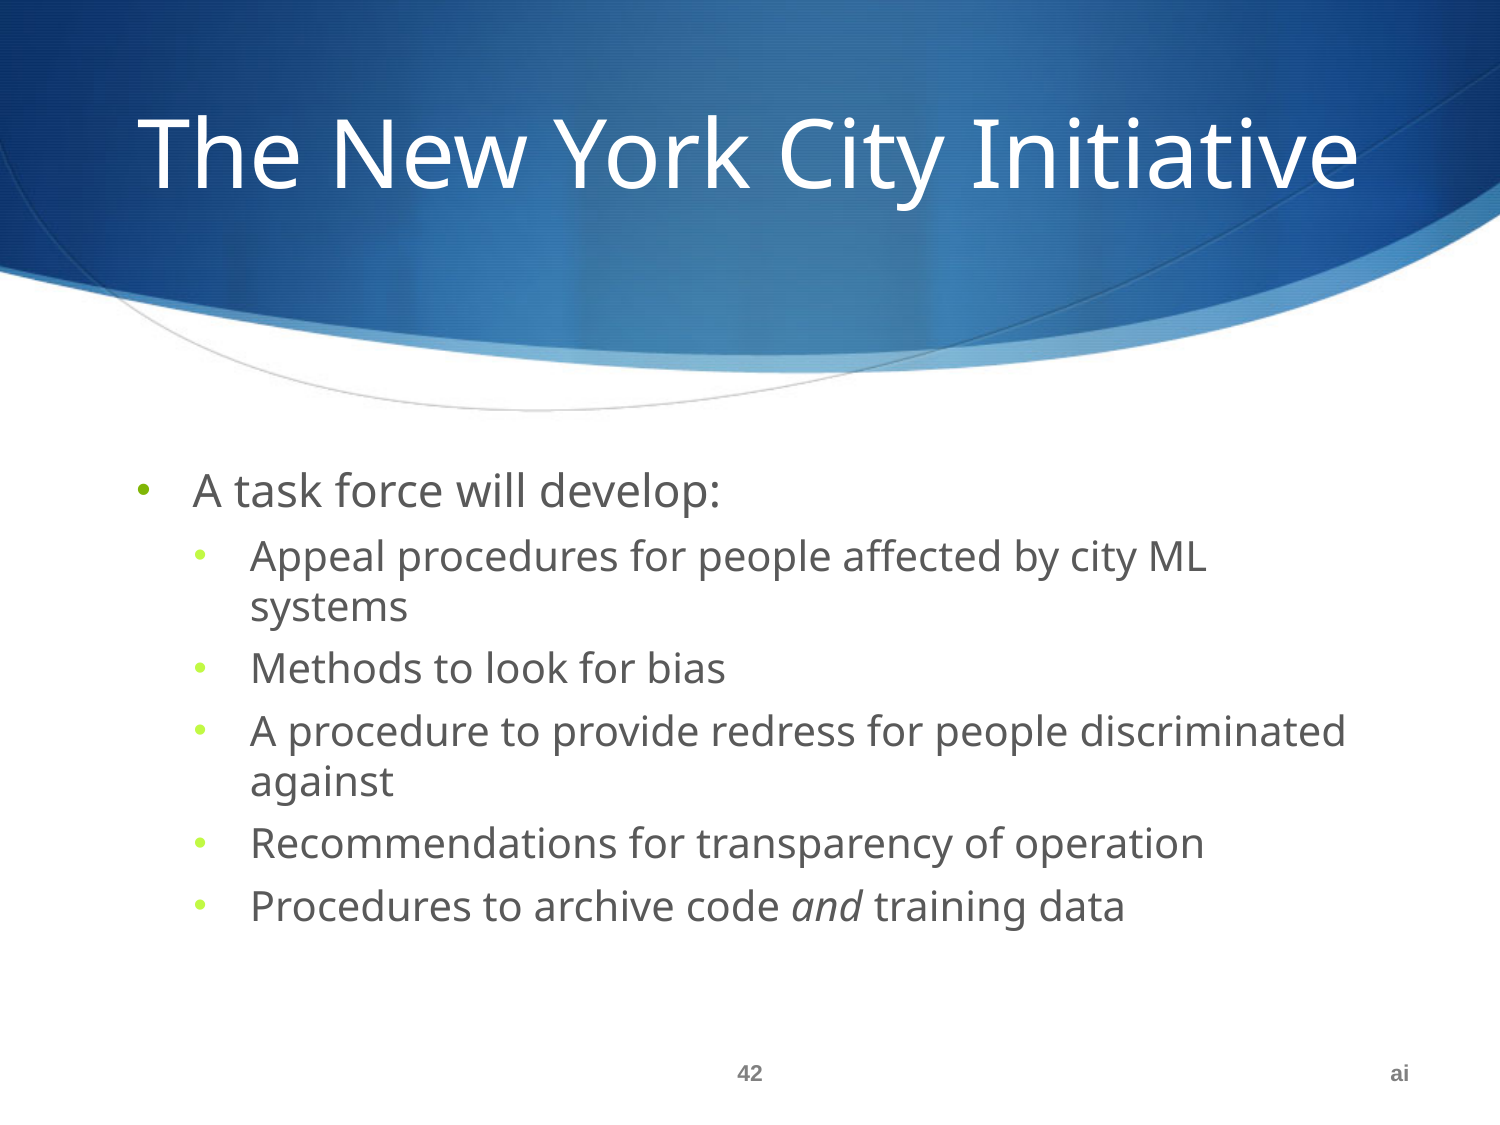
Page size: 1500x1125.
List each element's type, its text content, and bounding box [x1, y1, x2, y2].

footer ai [949, 1042, 1425, 1103]
list A task force will develop: Appeal procedures for people affected by city ML systems Methods to look for bias A procedure to provide redress for people discriminated against Recommendations for transparency of operation Procedures to archive code and training data [121, 454, 1379, 991]
picture [0, 0, 1500, 1125]
slide_number 42 [706, 1042, 794, 1103]
title The New York City Initiative [75, 56, 1425, 245]
